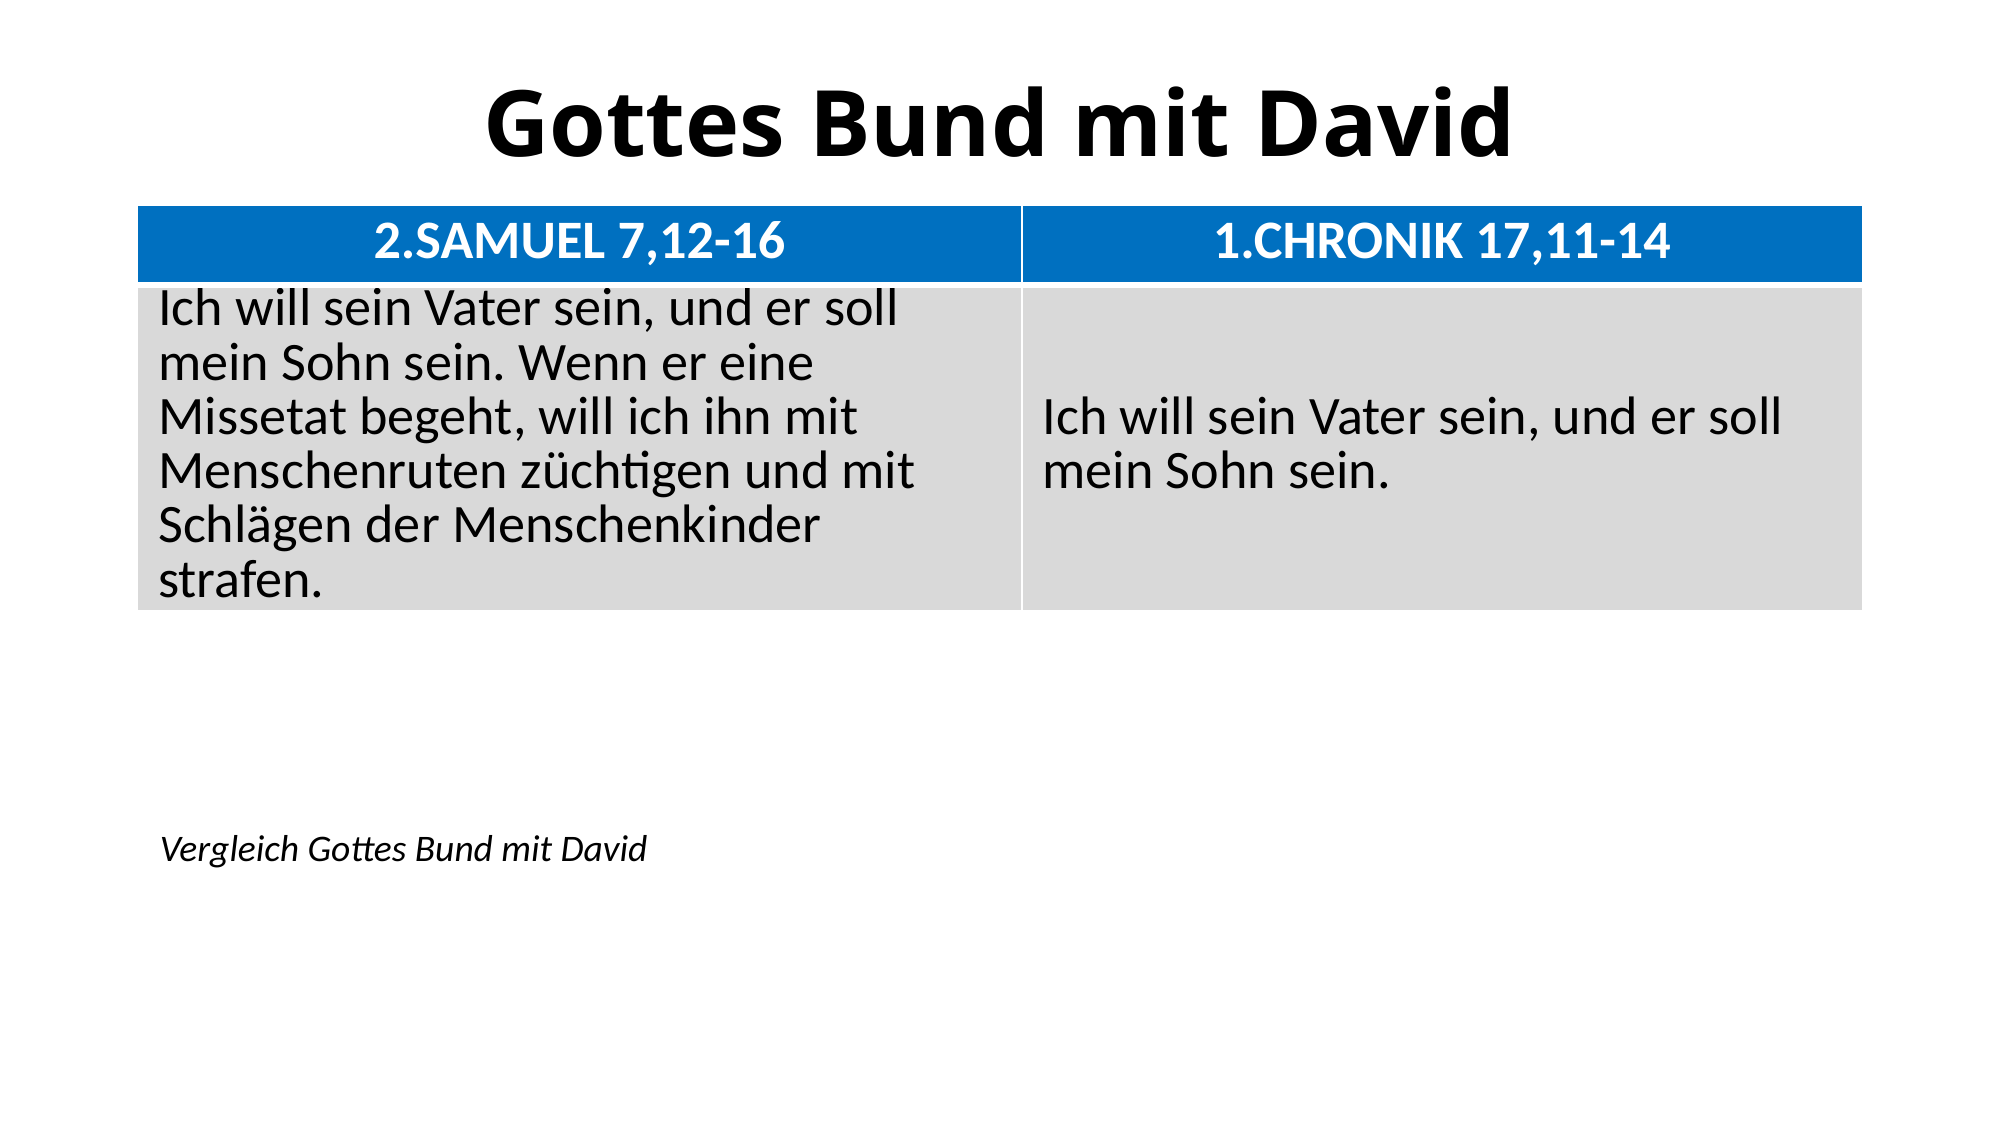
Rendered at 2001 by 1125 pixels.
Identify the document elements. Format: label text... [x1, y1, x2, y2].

table_header 1.CHRONIK 17,11-14 [1023, 206, 1862, 282]
text_box Gottes Bund mit David [137, 59, 1863, 194]
text_box Vergleich Gottes Bund mit David [145, 816, 663, 877]
table_header 2.SAMUEL 7,12-16 [138, 206, 1021, 282]
table_cell Ich will sein Vater sein, und er soll mein Sohn sein. [1023, 288, 1862, 610]
table_cell Ich will sein Vater sein, und er soll mein Sohn sein. Wenn er eine Missetat begeht, will ich ihn mit Menschenruten züchtigen und mit Schlägen der Menschenkinder strafen. [138, 288, 1021, 610]
